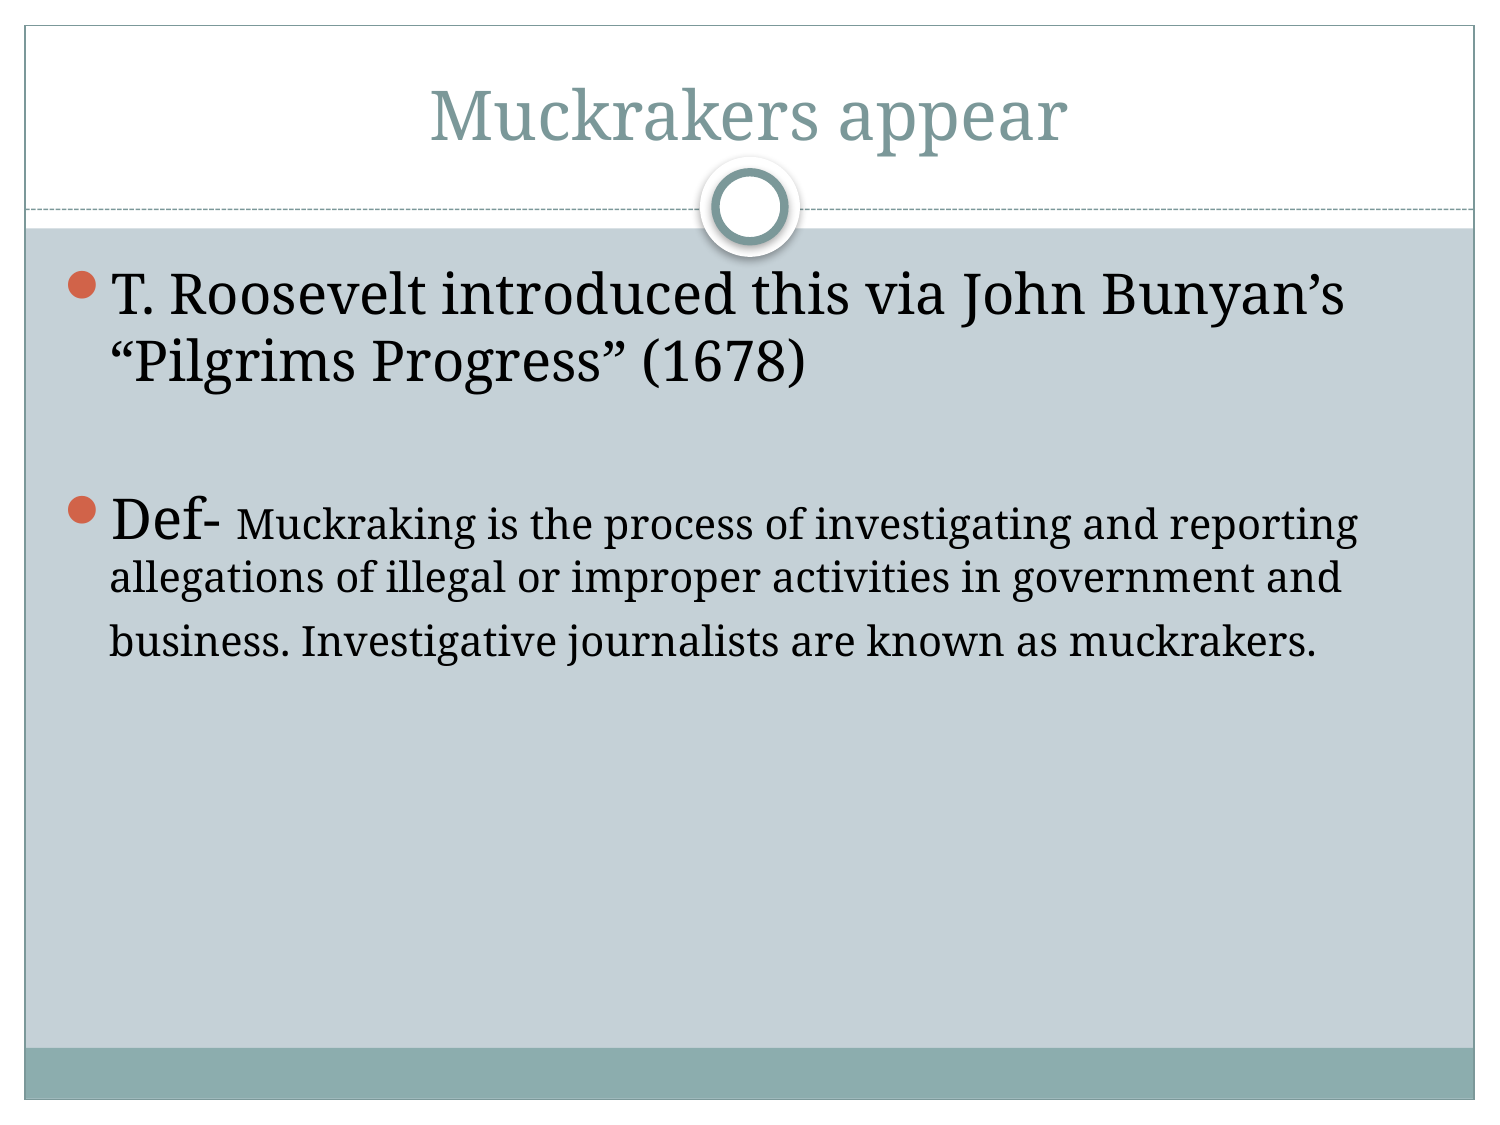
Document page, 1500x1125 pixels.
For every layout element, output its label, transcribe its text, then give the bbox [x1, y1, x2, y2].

list T. Roosevelt introduced this via John Bunyan’s “Pilgrims Progress” (1678) Def- Muckraking is the process of investigating and reporting allegations of illegal or improper activities in government and business. Investigative journalists are known as muckrakers. [49, 250, 1445, 1001]
title Muckrakers appear [49, 37, 1450, 162]
